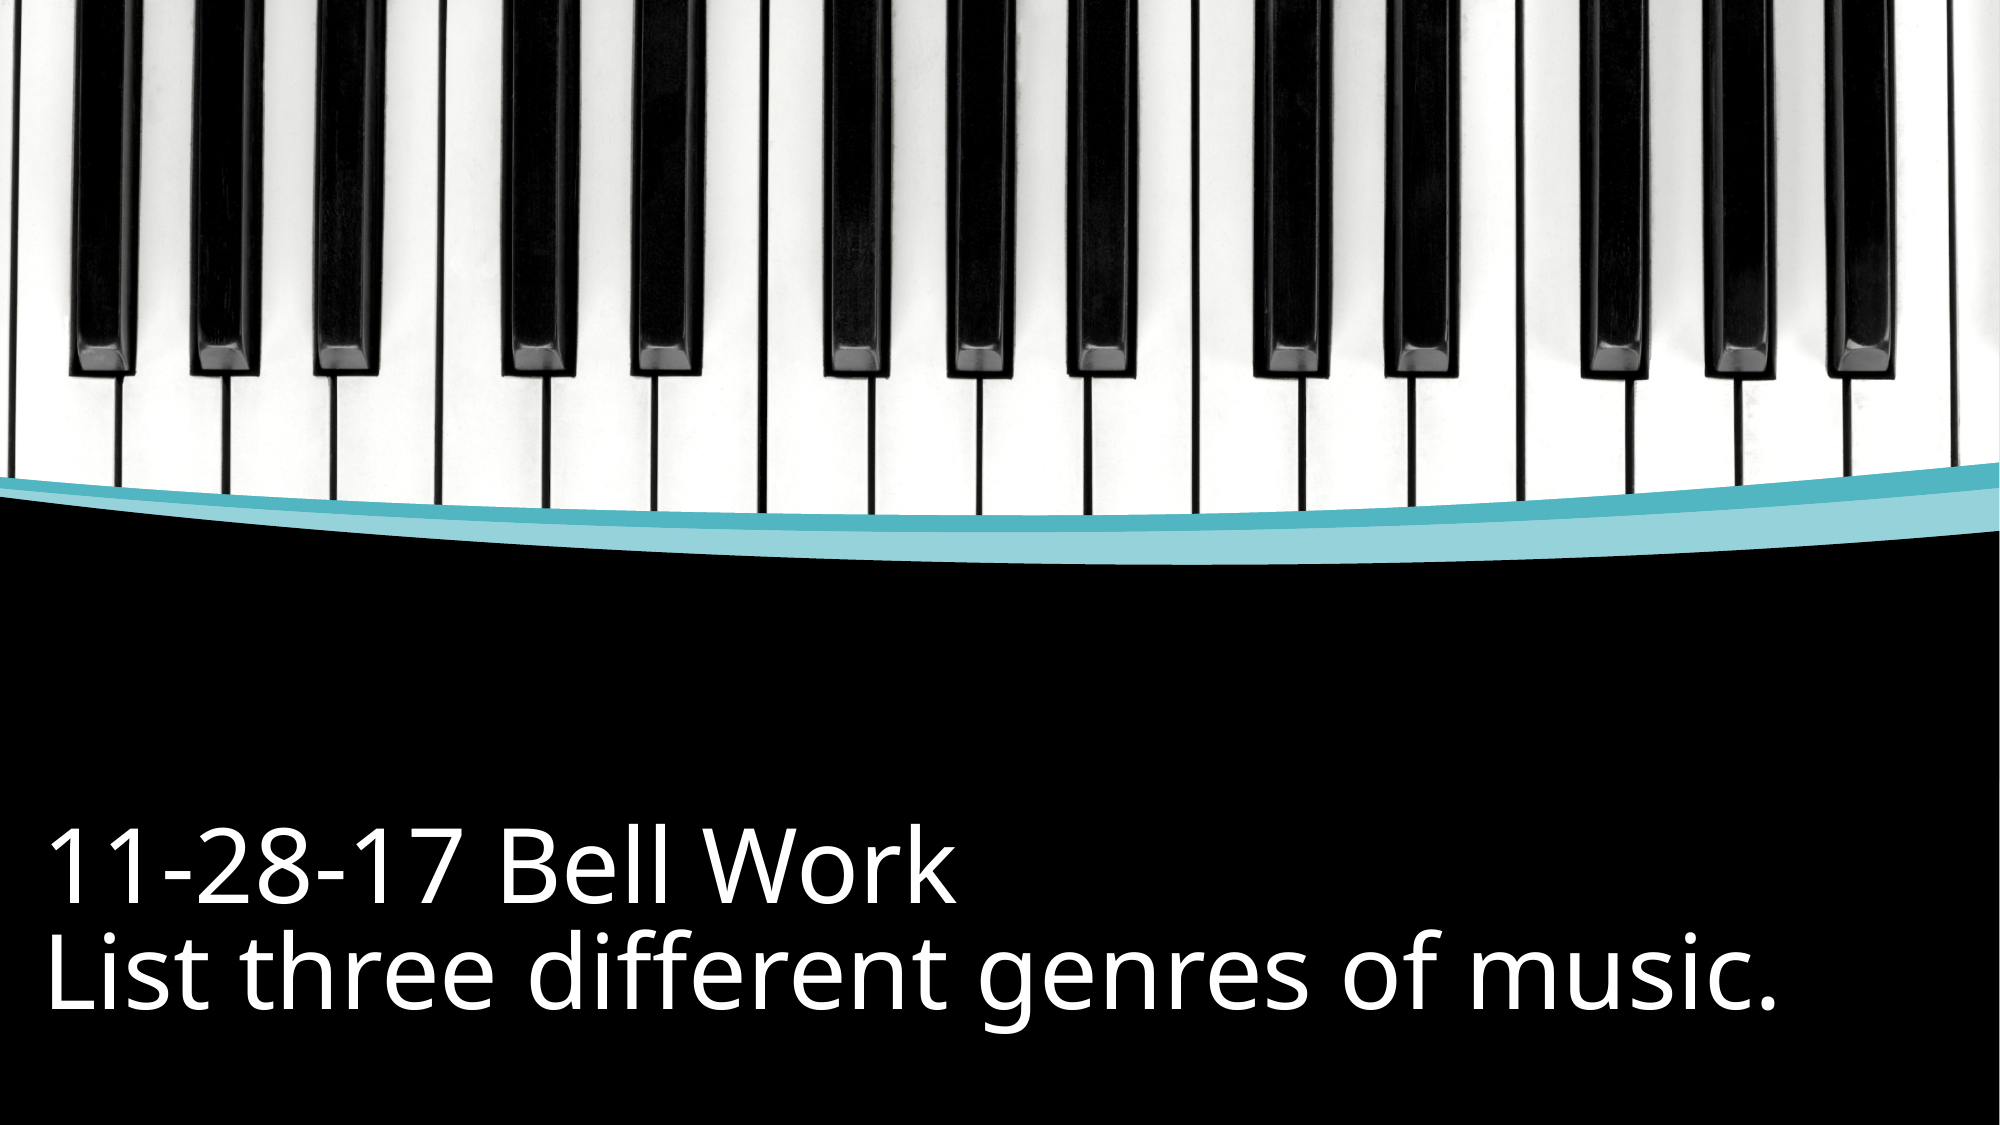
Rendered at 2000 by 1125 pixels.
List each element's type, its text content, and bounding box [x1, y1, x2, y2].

title 11-28-17 Bell Work List three different genres of music. [27, 725, 2000, 1039]
picture [0, 0, 2000, 516]
